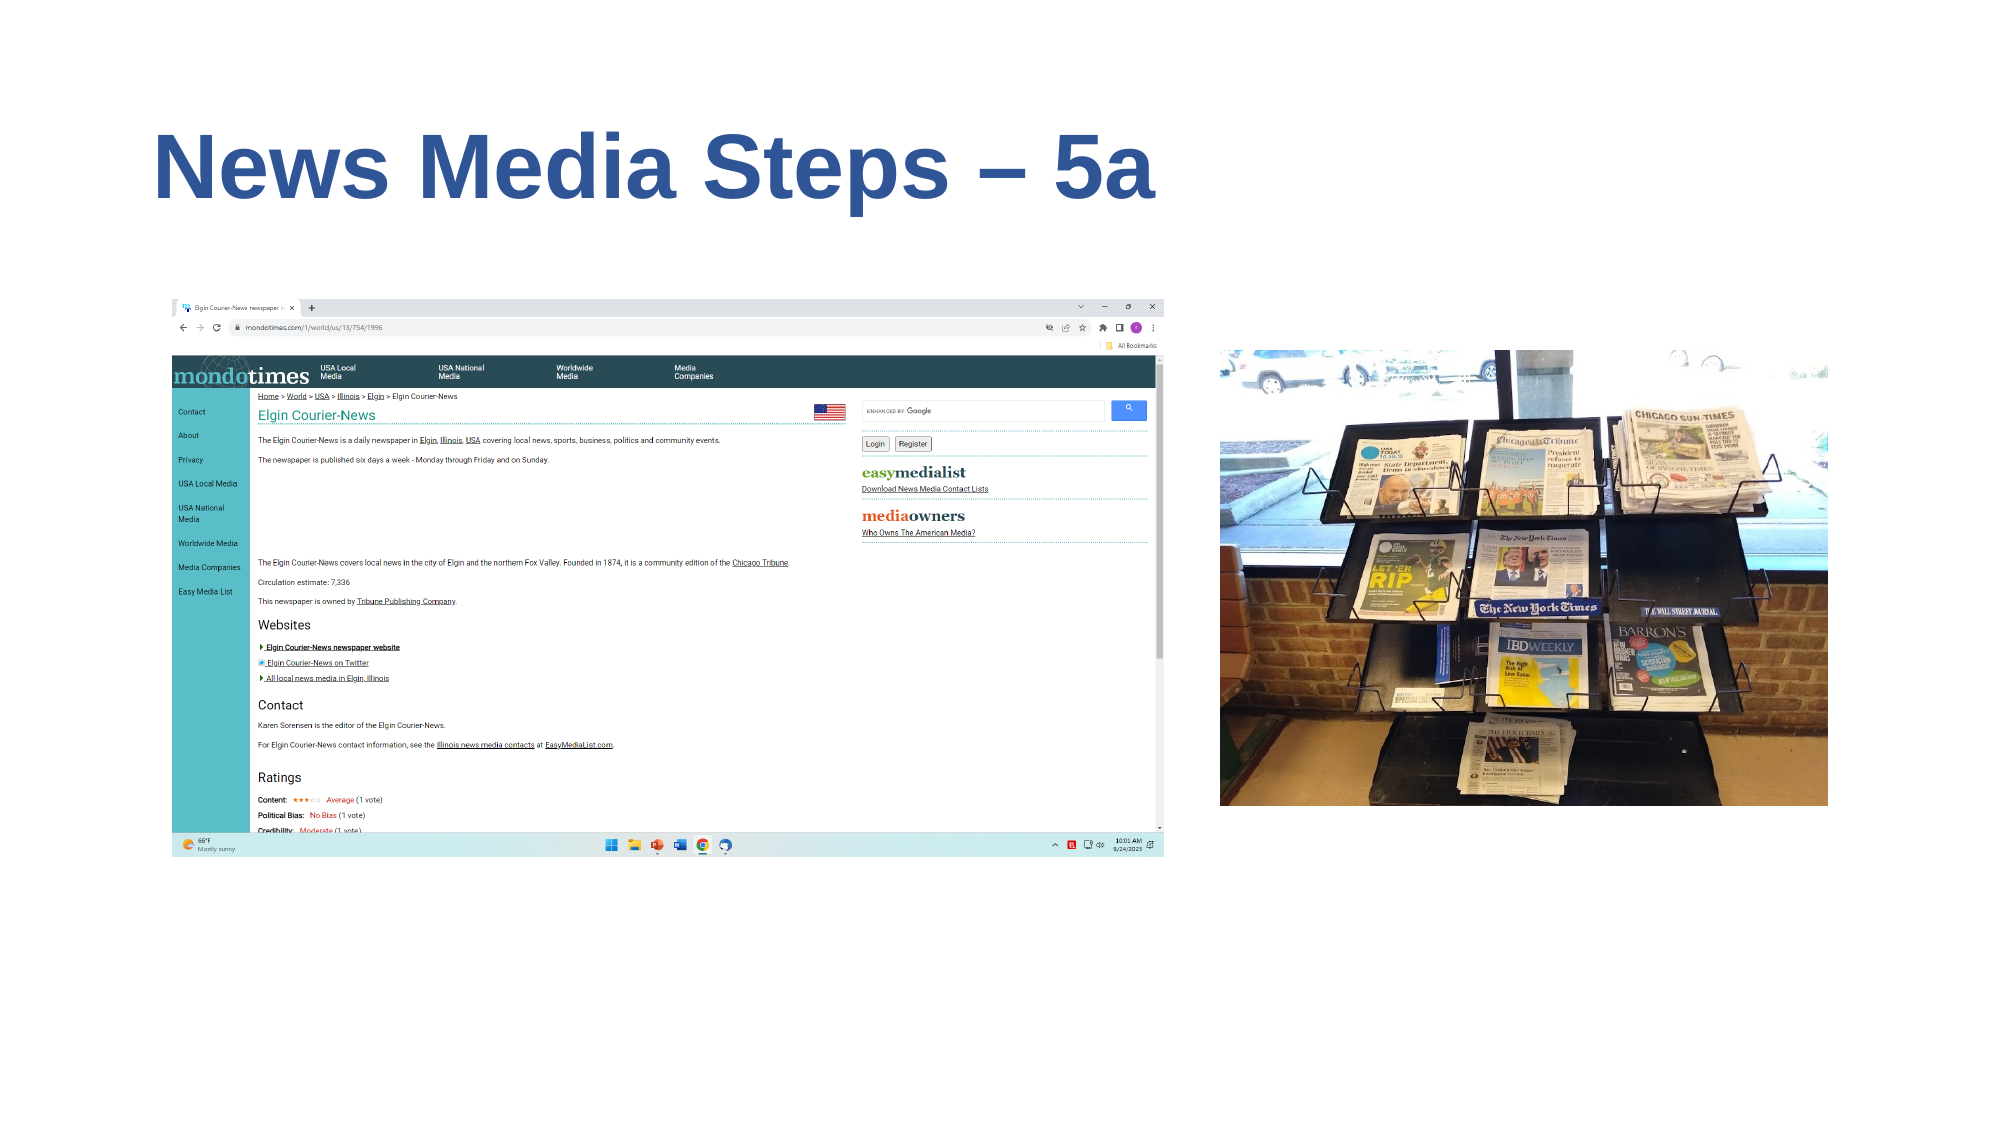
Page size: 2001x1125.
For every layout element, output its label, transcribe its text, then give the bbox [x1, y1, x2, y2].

picture [1220, 350, 1828, 806]
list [172, 299, 1164, 857]
title News Media Steps – 5a [137, 59, 1863, 278]
